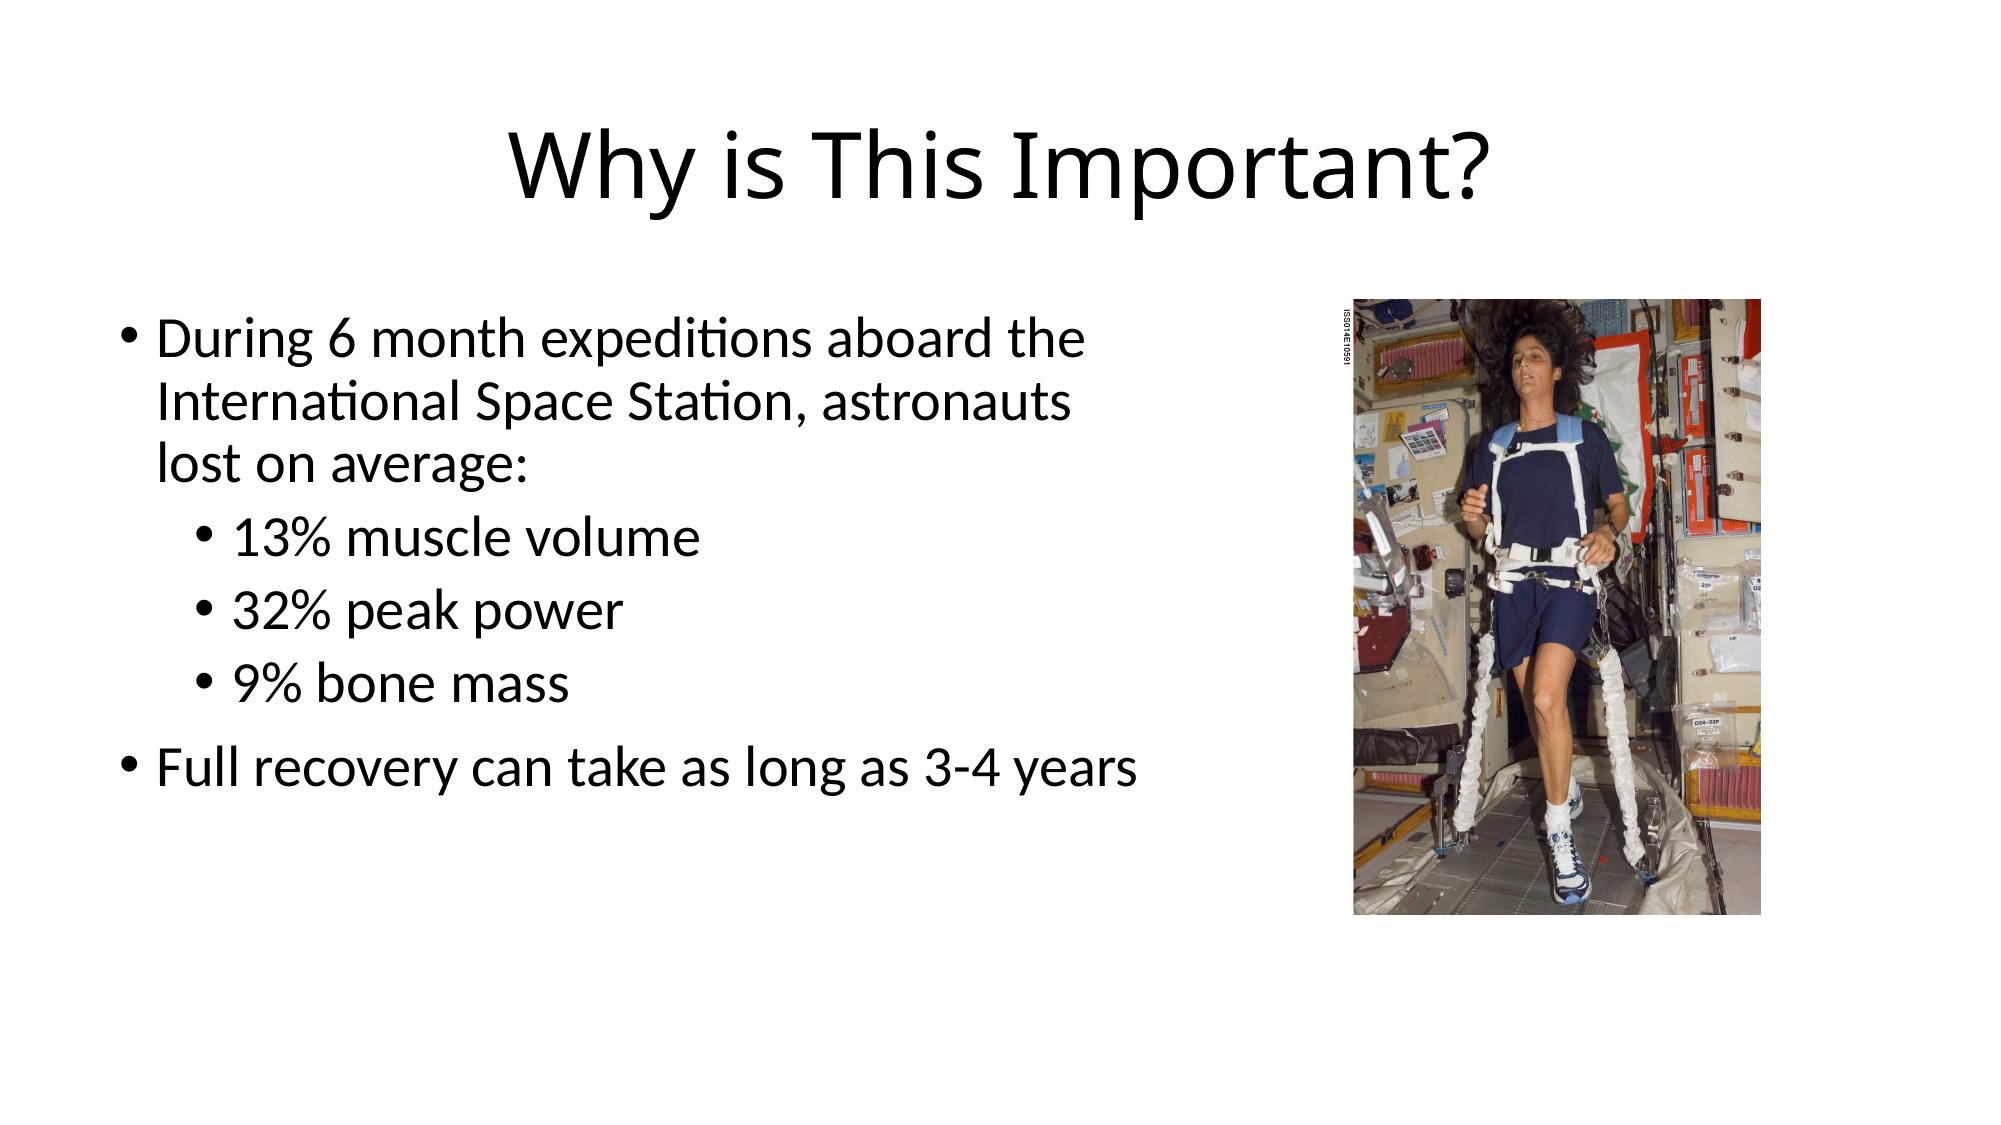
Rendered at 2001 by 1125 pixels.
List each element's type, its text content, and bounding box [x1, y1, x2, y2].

title Why is This Important? [137, 59, 1863, 278]
picture [1342, 299, 1761, 915]
list During 6 month expeditions aboard the International Space Station, astronauts lost on average: 13% muscle volume 32% peak power 9% bone mass Full recovery can take as long as 3-4 years [104, 299, 1168, 1014]
